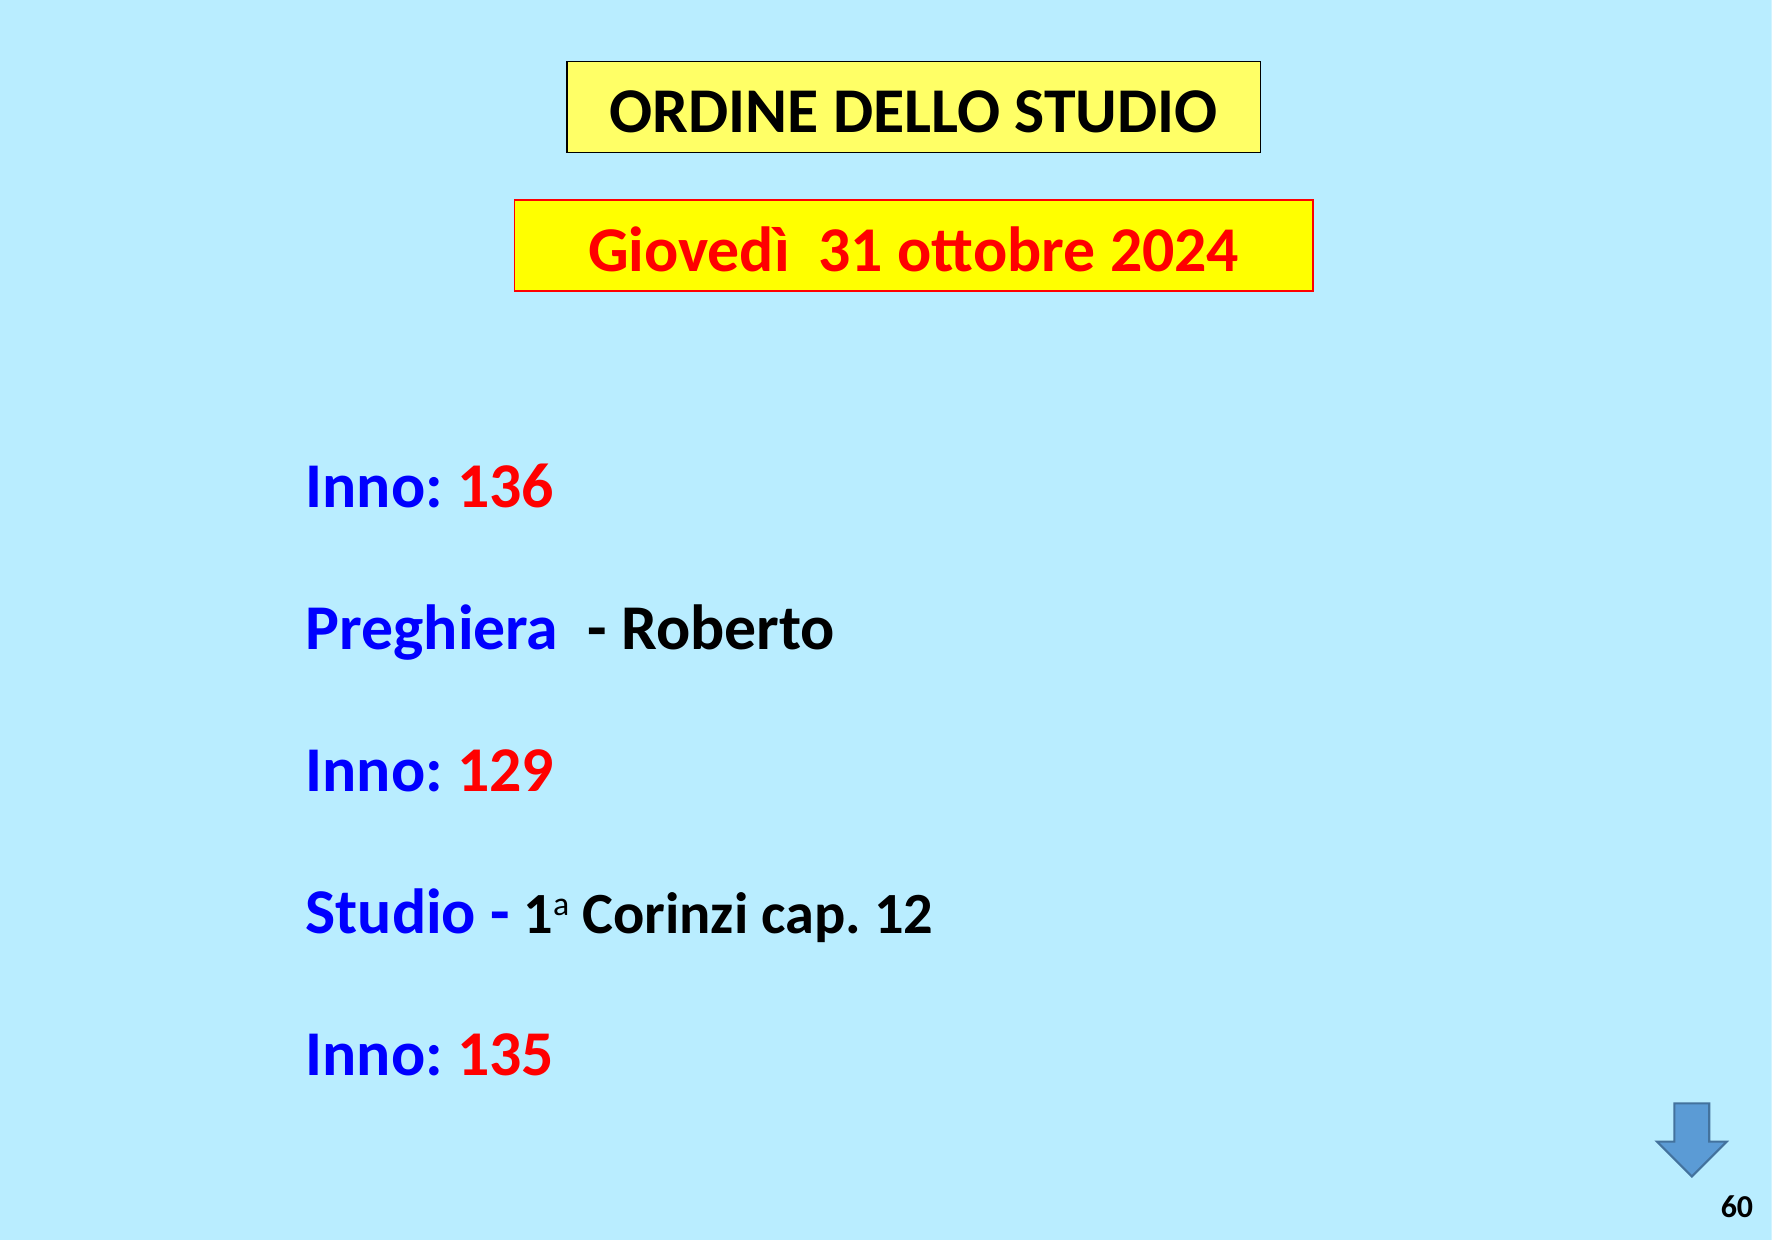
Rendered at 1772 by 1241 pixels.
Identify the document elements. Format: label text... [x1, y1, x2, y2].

slide_number 60 [1702, 1176, 1772, 1234]
text_box Inno: 136 Preghiera - Roberto Inno: 129 Studio - 1a Corinzi cap. 12 Inno: 135 [290, 398, 1637, 1096]
text_box Giovedì 31 ottobre 2024 [514, 200, 1313, 292]
text_box [1654, 1102, 1730, 1178]
text_box ORDINE DELLO STUDIO [566, 61, 1261, 153]
